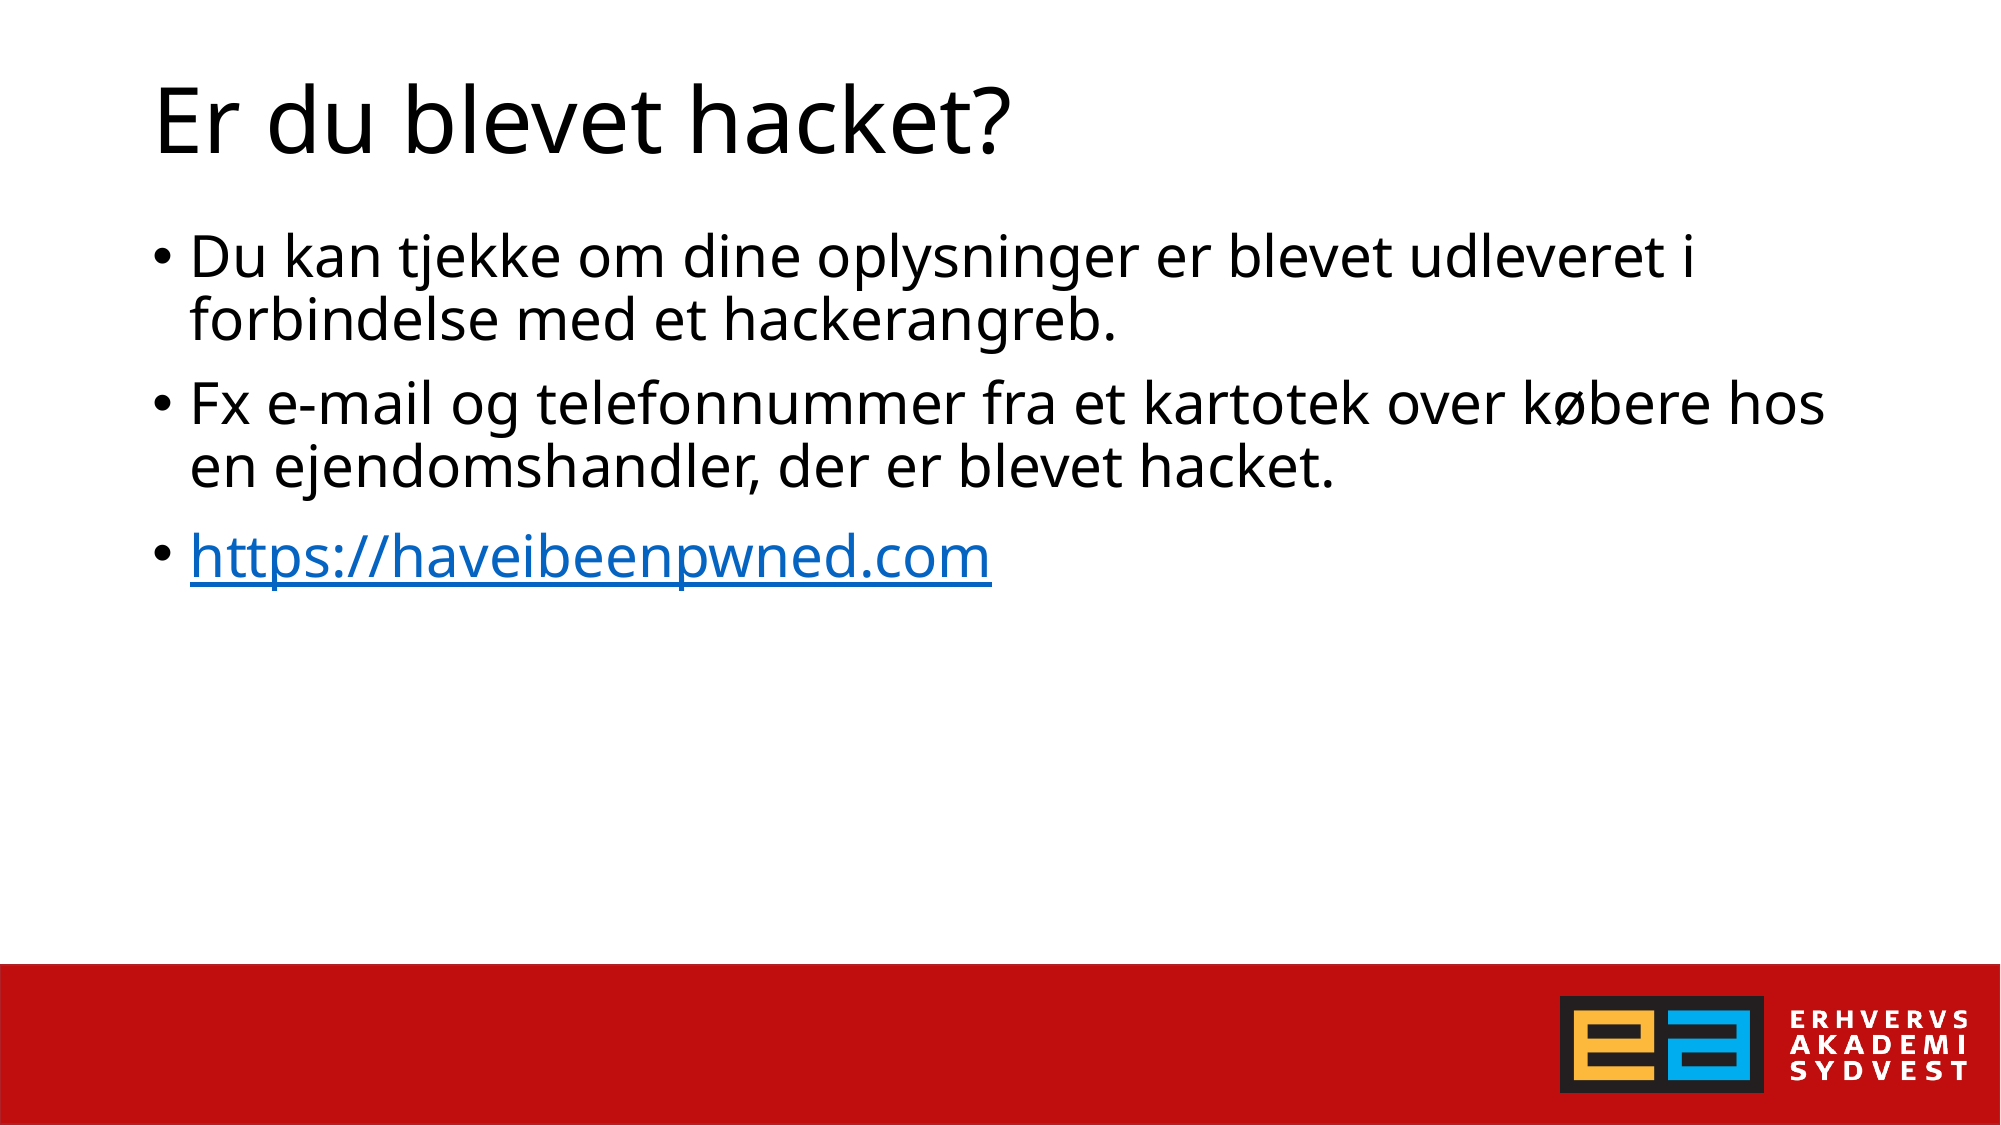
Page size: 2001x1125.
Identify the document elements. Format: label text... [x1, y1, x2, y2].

list Du kan tjekke om dine oplysninger er blevet udleveret i forbindelse med et hackerangreb. Fx e-mail og telefonnummer fra et kartotek over købere hos en ejendomshandler, der er blevet hacket. https://haveibeenpwned.com [137, 220, 1863, 926]
title Er du blevet hacket? [137, 59, 1863, 189]
